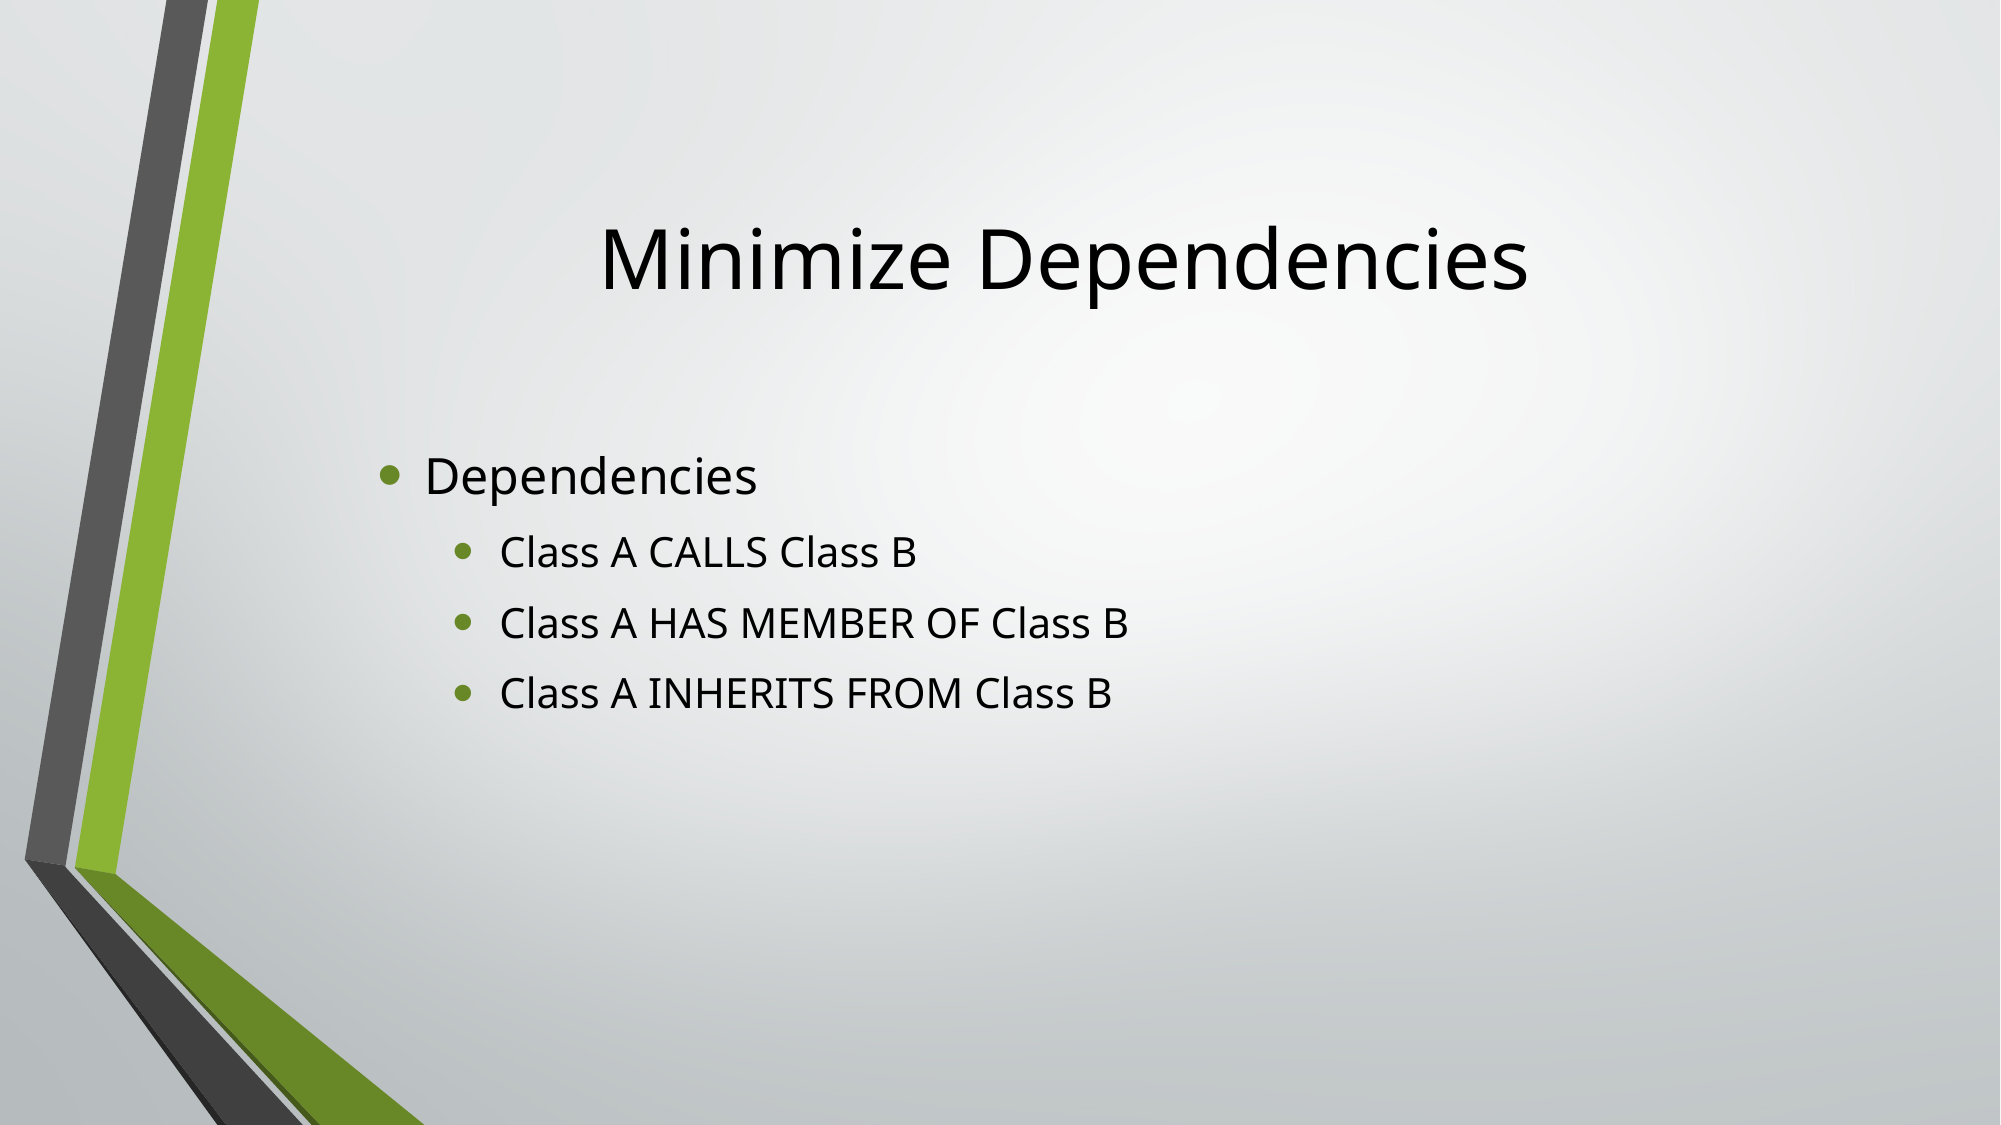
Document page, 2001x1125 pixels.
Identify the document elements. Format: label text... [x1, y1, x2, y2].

list Dependencies Class A CALLS Class B Class A HAS MEMBER OF Class B Class A INHERITS FROM Class B [362, 324, 1675, 1000]
title Minimize Dependencies [243, 112, 1887, 400]
